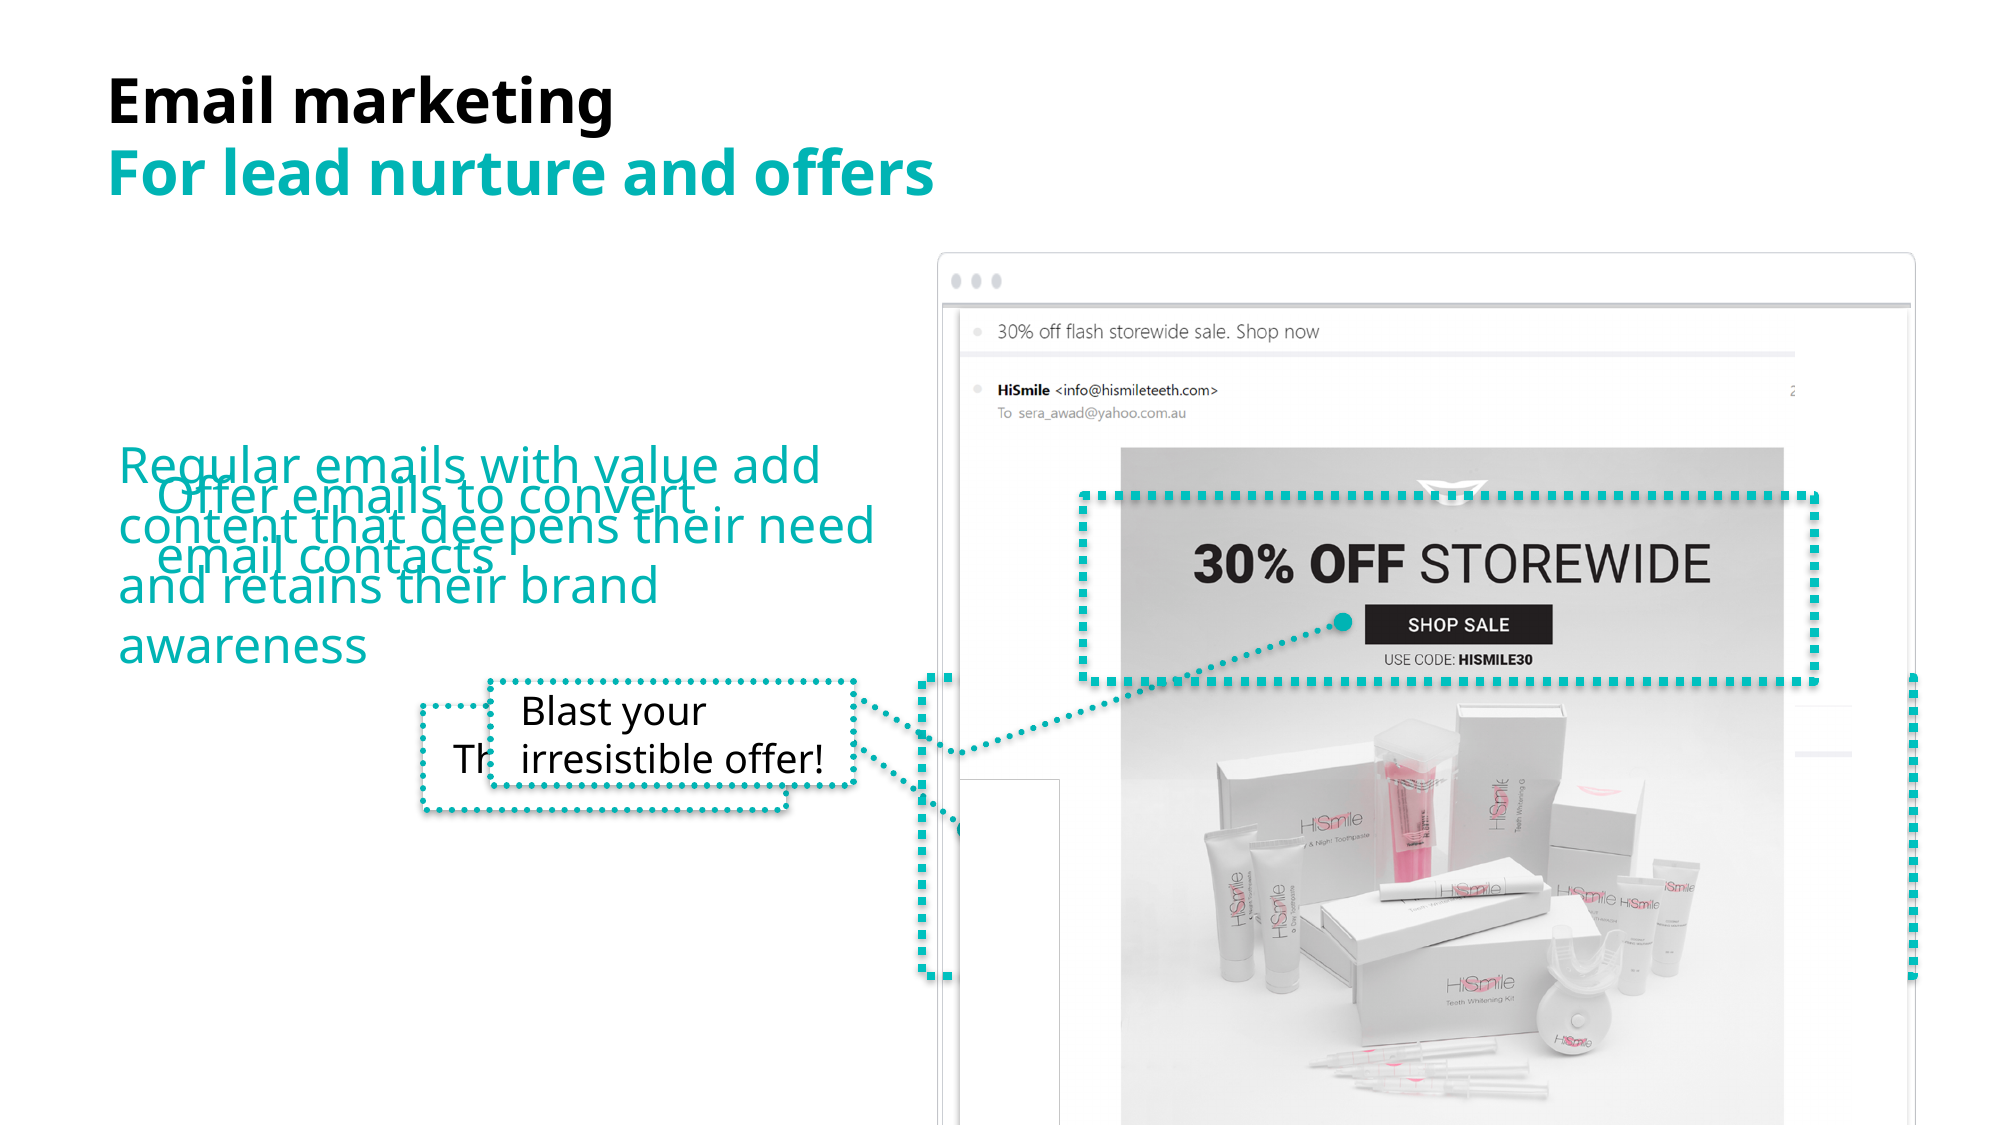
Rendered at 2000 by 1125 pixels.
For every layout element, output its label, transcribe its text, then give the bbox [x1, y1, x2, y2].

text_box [490, 495, 1815, 786]
text_box Email marketing For lead nurture and offers [91, 59, 1705, 217]
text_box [141, 308, 1908, 1125]
picture [920, 251, 1935, 1125]
text_box Regular emails with value add content that deepens their need and retains their brand awareness [103, 425, 135, 681]
